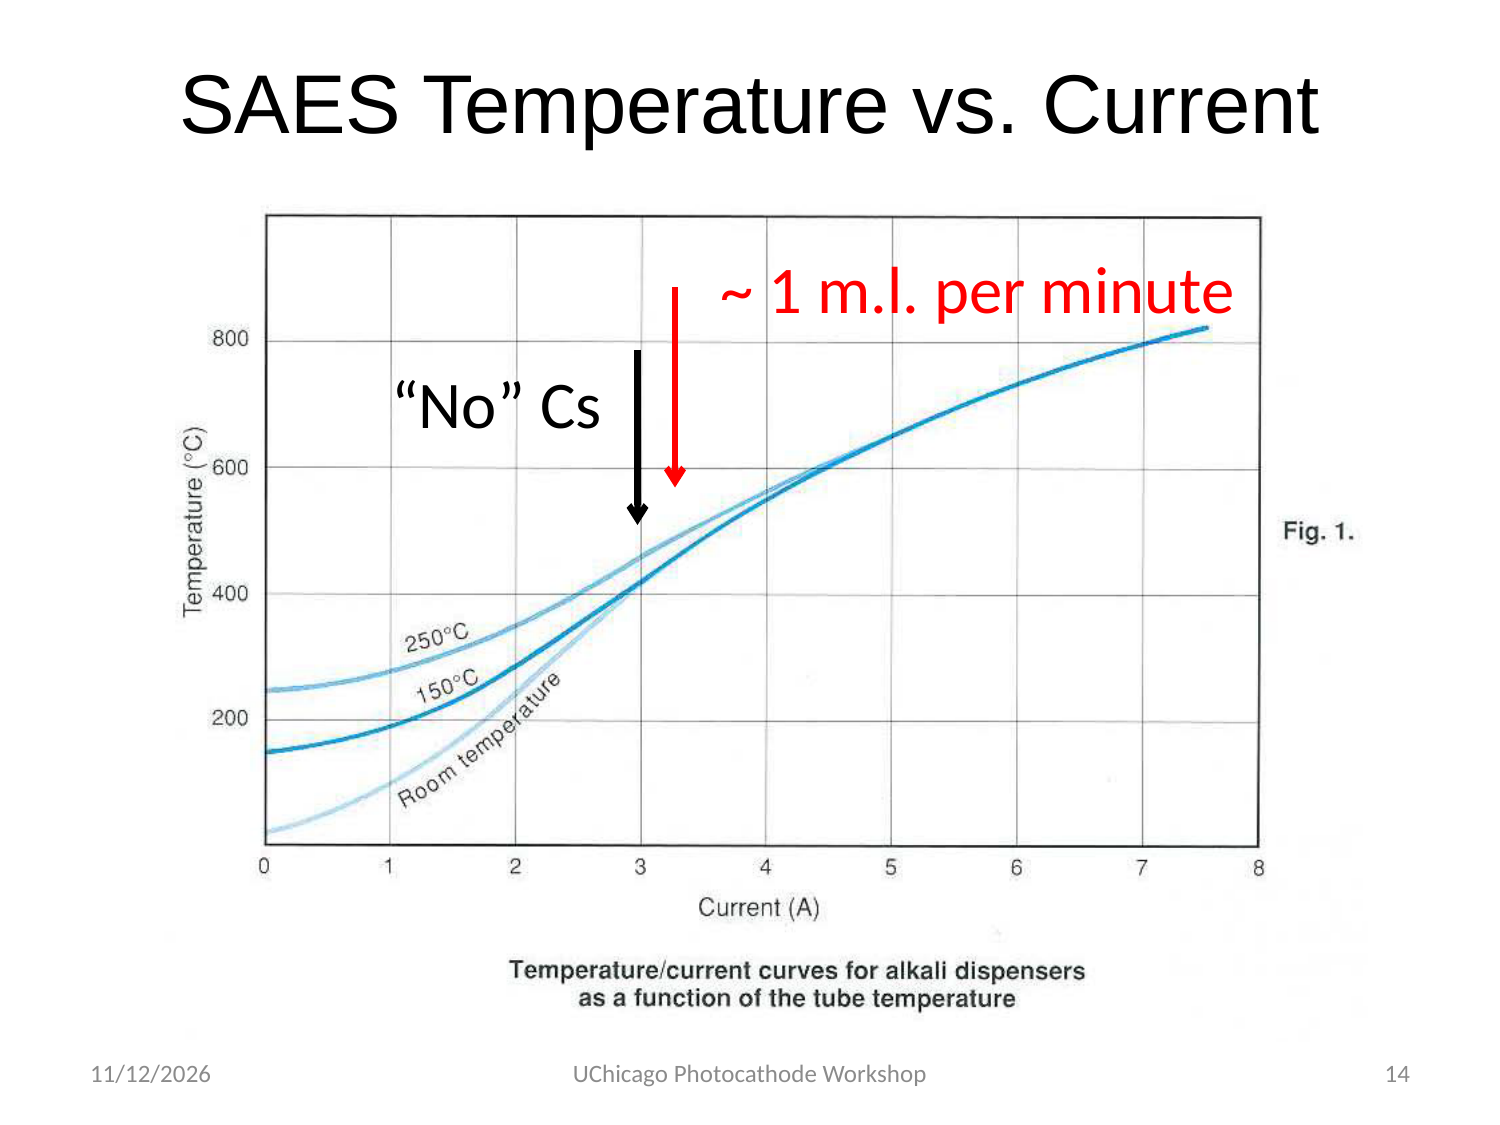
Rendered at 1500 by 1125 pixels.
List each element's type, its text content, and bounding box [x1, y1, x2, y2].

picture [162, 195, 1368, 1042]
title SAES Temperature vs. Current [75, 12, 1425, 188]
slide_number 14 [1074, 1042, 1425, 1103]
footer UChicago Photocathode Workshop [512, 1051, 988, 1103]
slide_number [75, 1042, 425, 1103]
